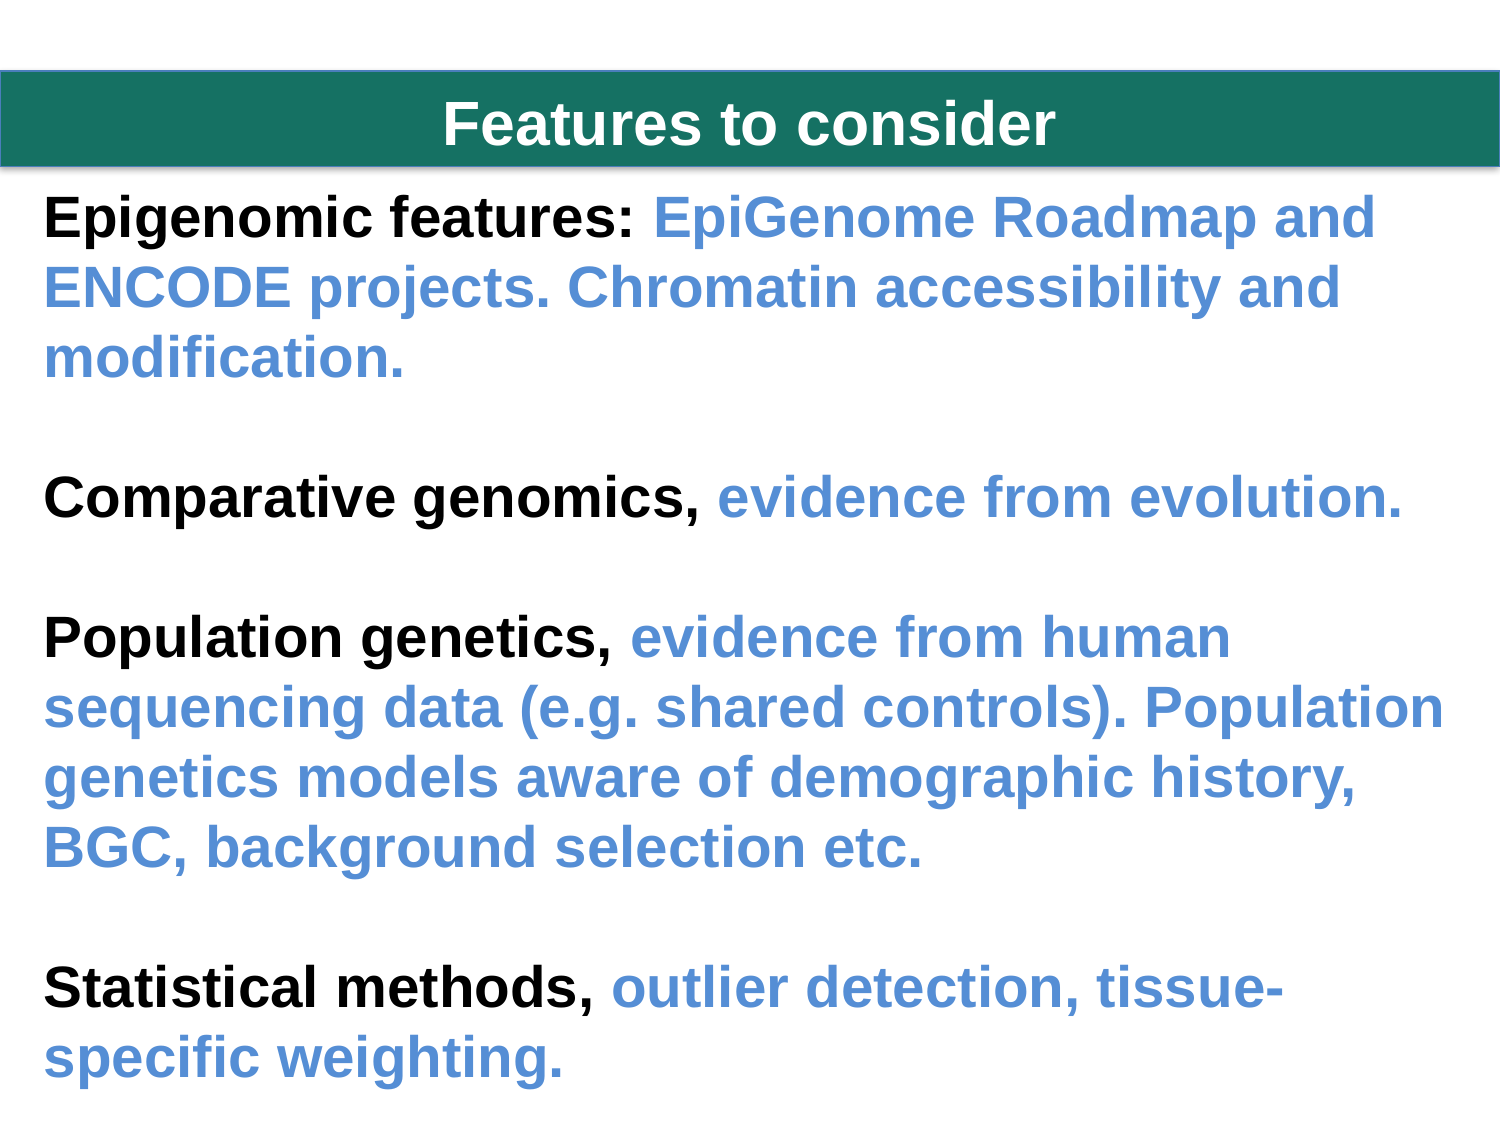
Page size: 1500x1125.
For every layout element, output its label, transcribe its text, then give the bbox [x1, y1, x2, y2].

text_box [0, 70, 1500, 75]
text_box Features to consider [0, 75, 1500, 166]
text_box Epigenomic features: EpiGenome Roadmap and ENCODE projects. Chromatin accessibility and modification. Comparative genomics, evidence from evolution. Population genetics, evidence from human sequencing data (e.g. shared controls). Population genetics models aware of demographic history, BGC, background selection etc. Statistical methods, outlier detection, tissue-specific weighting. [29, 171, 1485, 1125]
